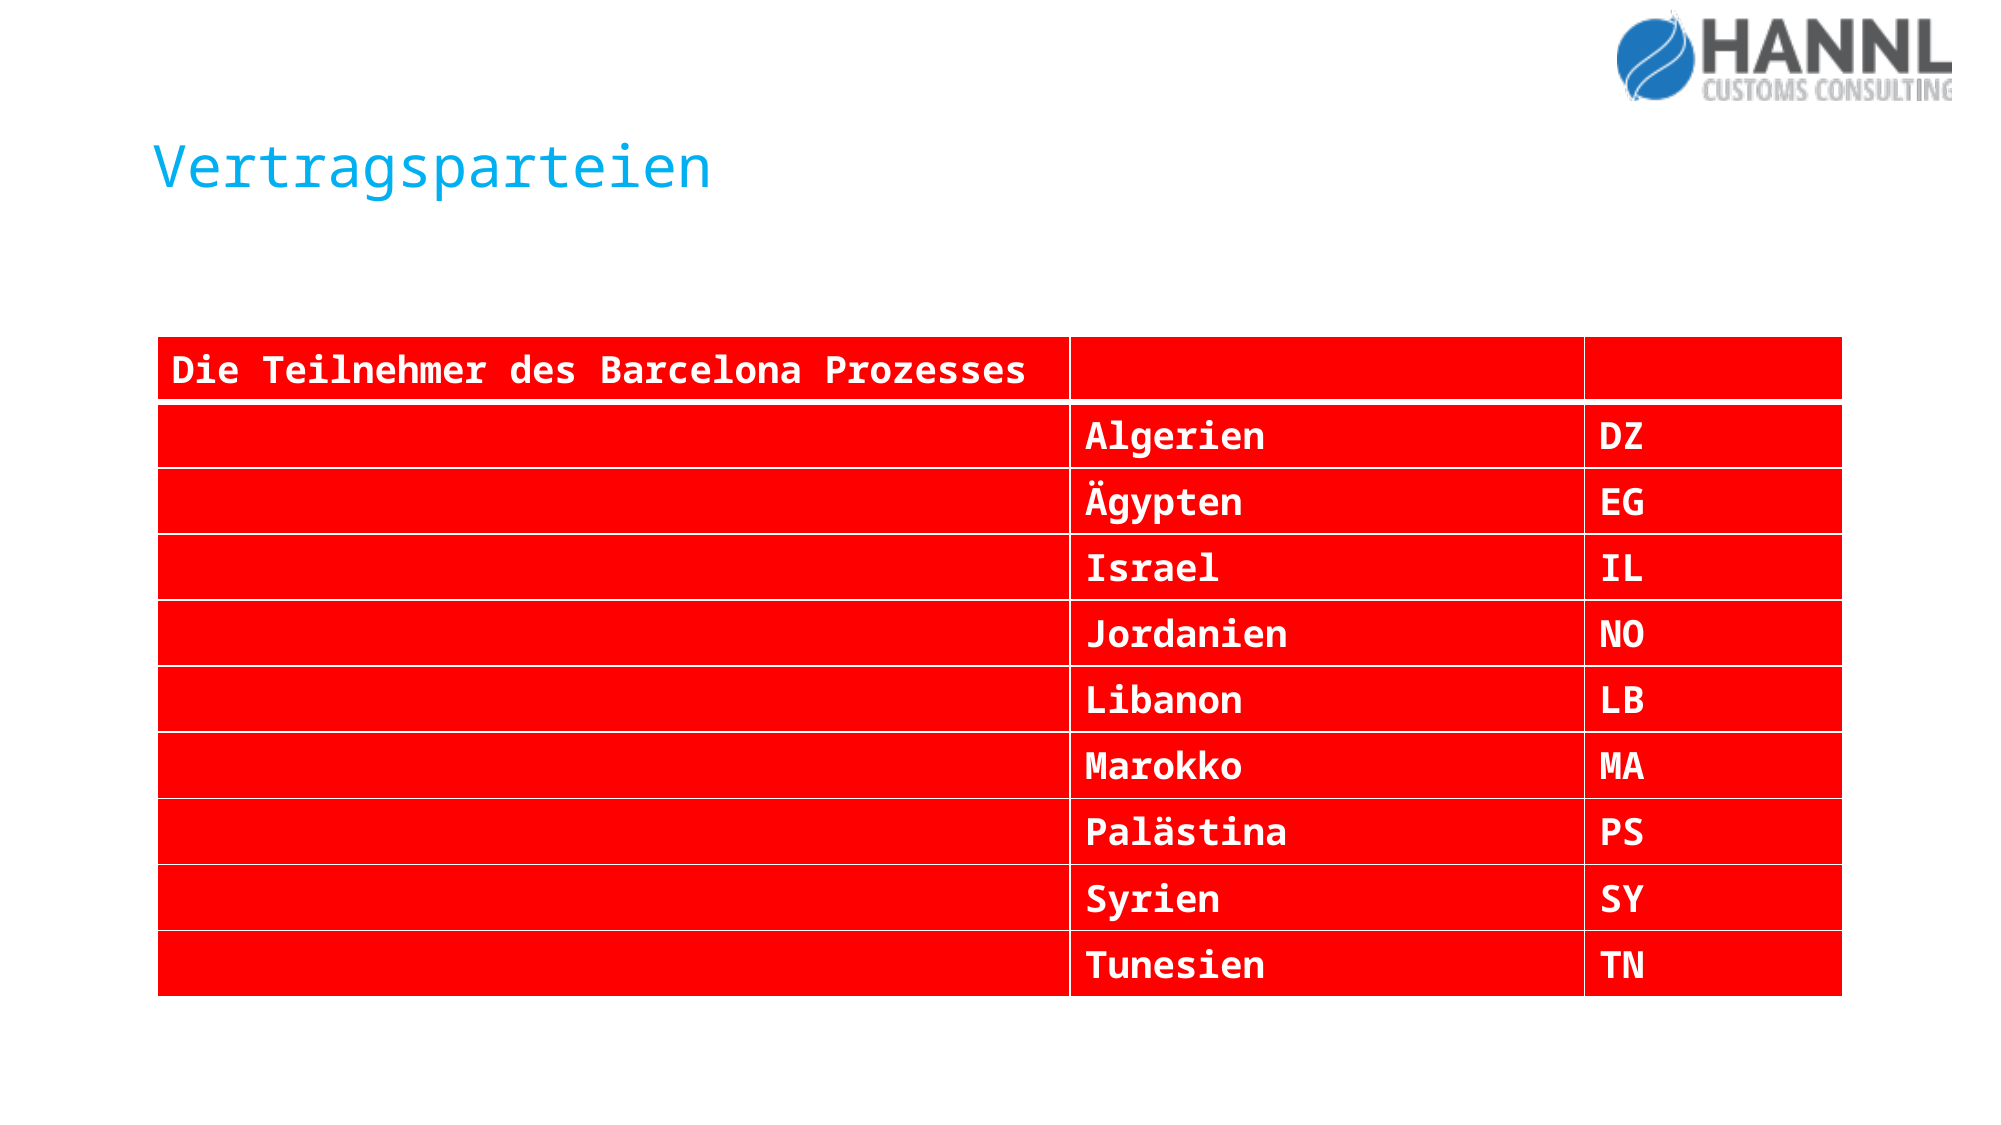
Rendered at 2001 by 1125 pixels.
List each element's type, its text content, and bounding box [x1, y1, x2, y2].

table_header [1071, 337, 1584, 399]
table_header [1585, 337, 1842, 399]
table_cell [158, 733, 1069, 798]
table_cell Ägypten [1071, 469, 1584, 533]
table_cell Tunesien [1071, 931, 1584, 996]
title Vertragsparteien [137, 59, 1863, 278]
table_cell [158, 865, 1069, 930]
table_cell [158, 405, 1069, 467]
table_cell Jordanien [1071, 601, 1584, 665]
table_cell LB [1585, 667, 1842, 731]
table_cell Syrien [1071, 865, 1584, 930]
table_cell DZ [1585, 405, 1842, 467]
table_cell NO [1585, 601, 1842, 665]
table_cell PS [1585, 799, 1842, 864]
table_cell [158, 469, 1069, 533]
table_cell [158, 799, 1069, 864]
table_cell Marokko [1071, 733, 1584, 798]
table_cell [158, 931, 1069, 996]
table_cell [158, 535, 1069, 599]
table_cell EG [1585, 469, 1842, 533]
table_cell Algerien [1071, 405, 1584, 467]
table_cell SY [1585, 865, 1842, 930]
picture [1617, 10, 1952, 101]
table_cell [158, 667, 1069, 731]
table_cell [158, 601, 1069, 665]
table_cell Palästina [1071, 799, 1584, 864]
table_header Die Teilnehmer des Barcelona Prozesses [158, 337, 1069, 399]
table_cell TN [1585, 931, 1842, 996]
table_cell MA [1585, 733, 1842, 798]
table_cell Libanon [1071, 667, 1584, 731]
table_cell IL [1585, 535, 1842, 599]
table_cell Israel [1071, 535, 1584, 599]
